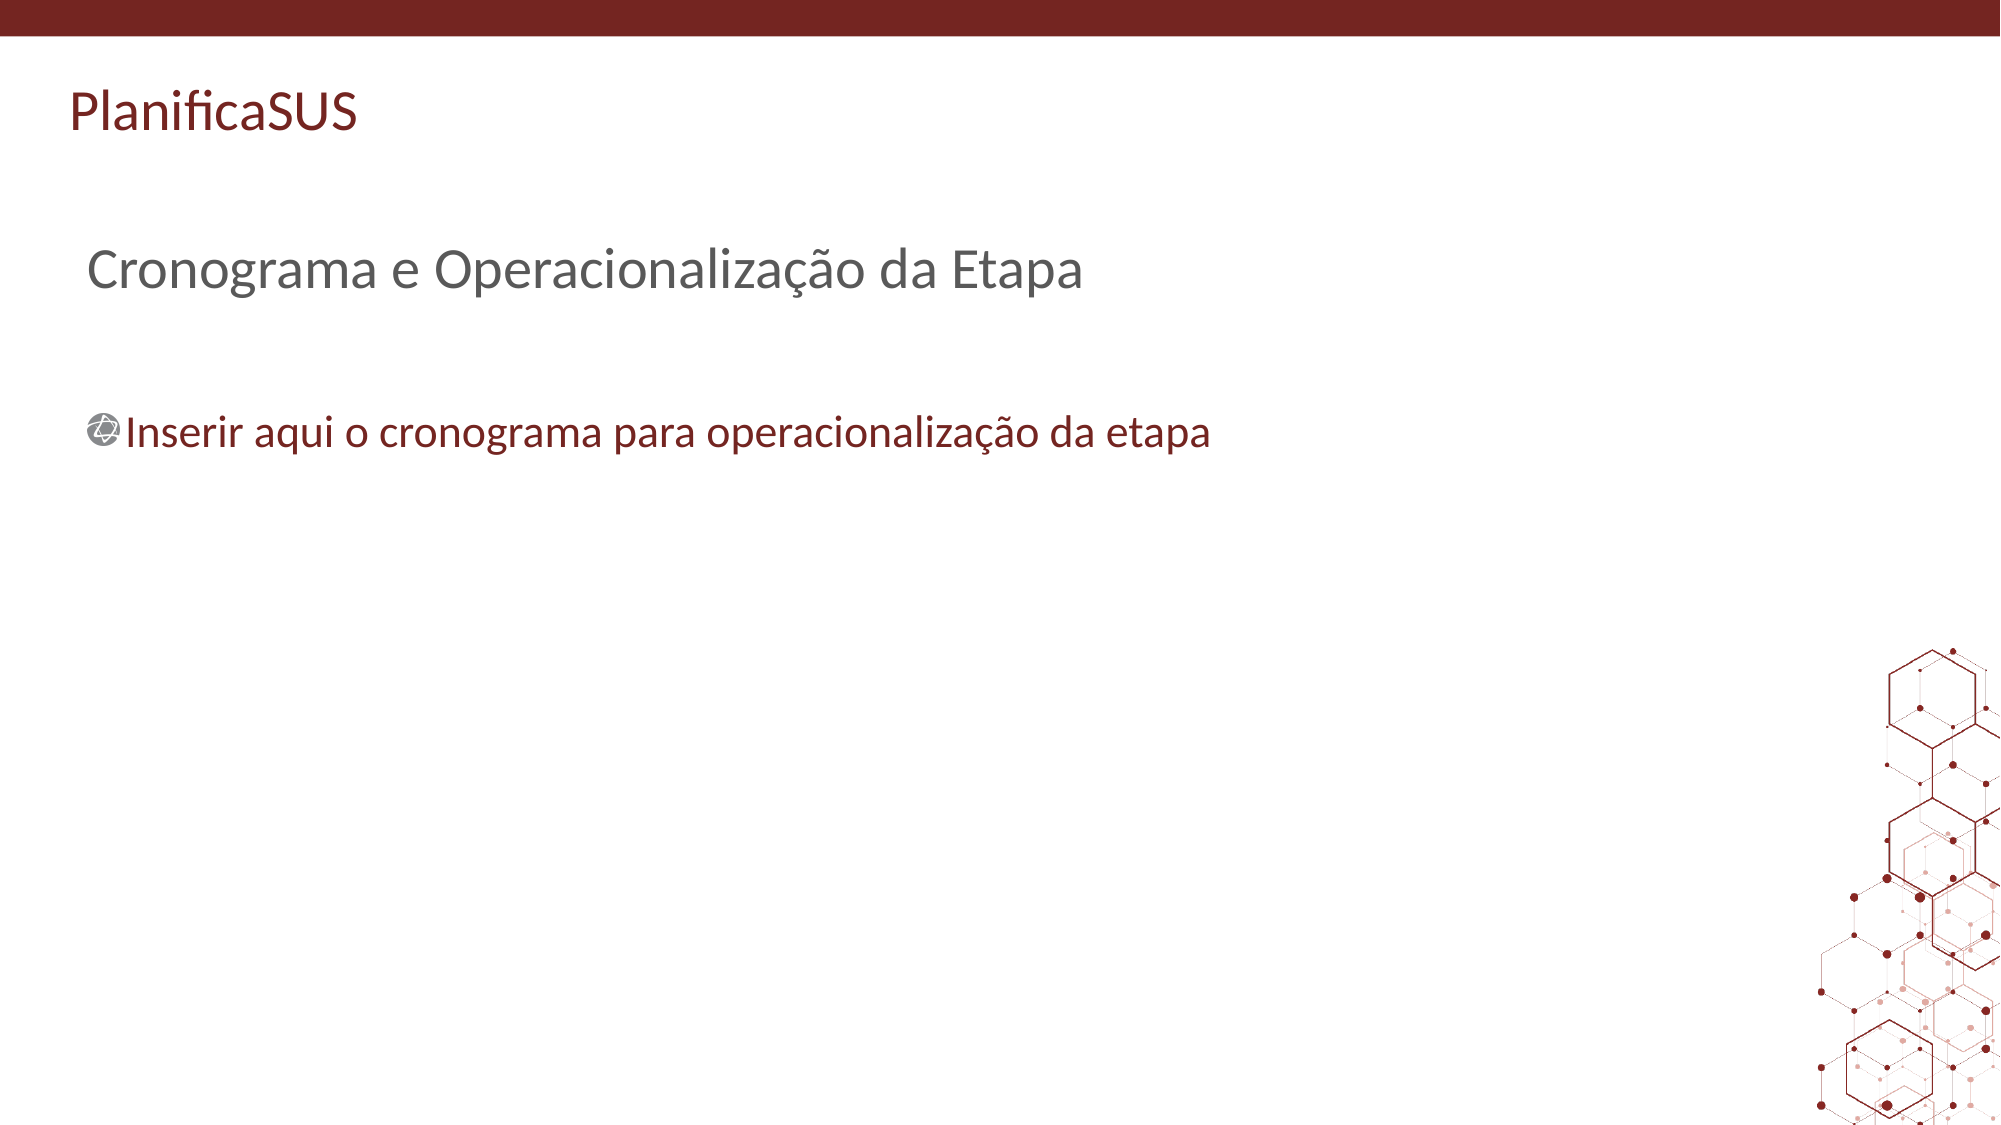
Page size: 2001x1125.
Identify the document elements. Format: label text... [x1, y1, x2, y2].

title Cronograma e Operacionalização da Etapa [72, 160, 1722, 379]
picture [1794, 648, 2000, 1125]
picture [87, 413, 120, 446]
list Inserir aqui o cronograma para operacionalização da etapa [72, 400, 1722, 999]
